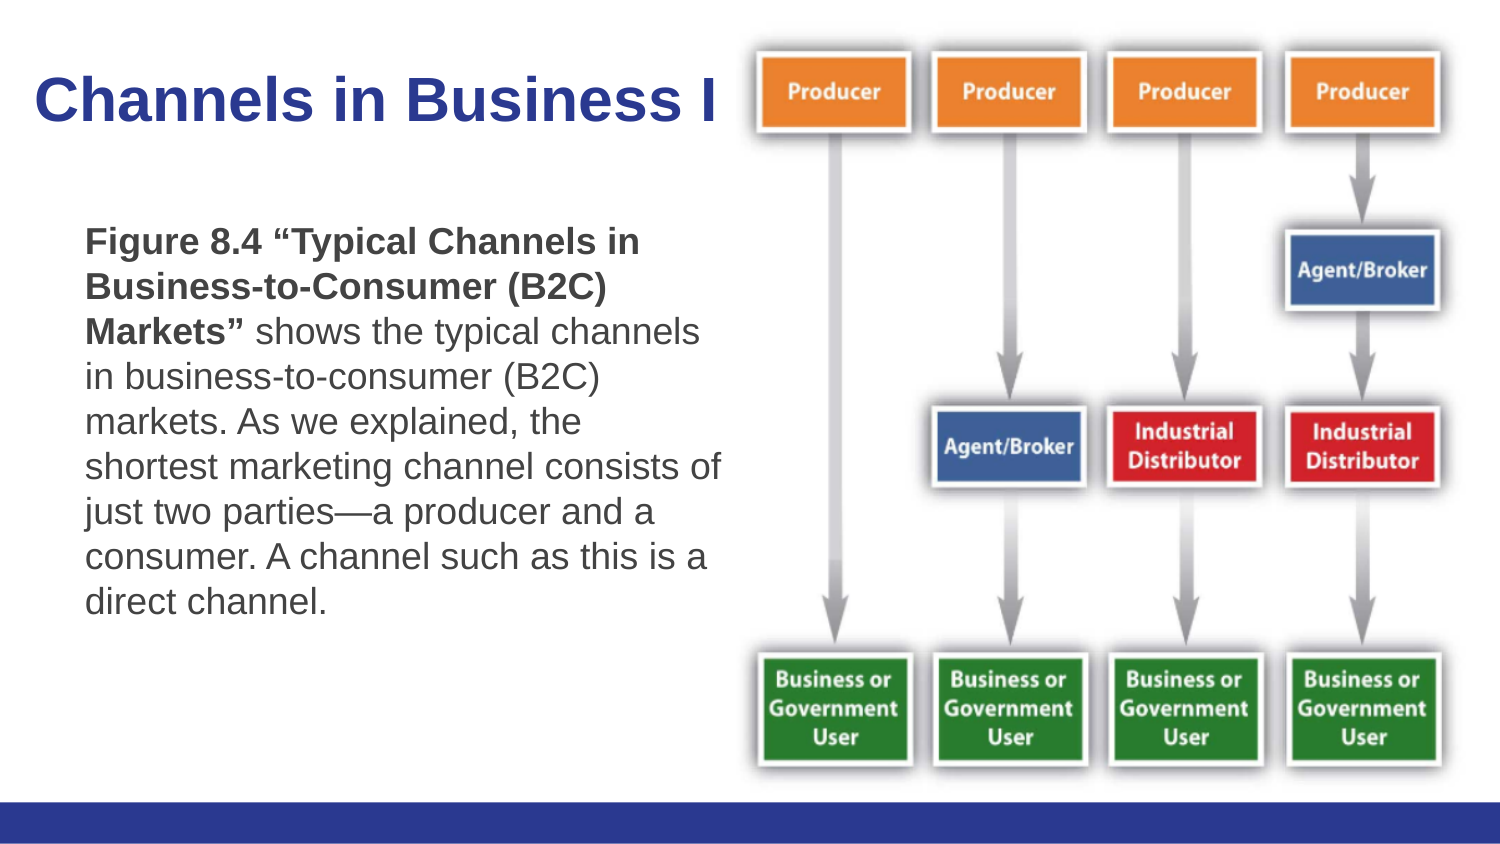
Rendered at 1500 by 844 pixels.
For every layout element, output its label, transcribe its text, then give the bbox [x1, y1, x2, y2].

title Channels in Business I [19, 44, 730, 145]
list Figure 8.4 “Typical Channels in Business-to-Consumer (B2C) Markets” shows the typical channels in business-to-consumer (B2C) markets. As we explained, the shortest marketing channel consists of just two parties—a producer and a consumer. A channel such as this is a direct channel. [51, 201, 730, 750]
picture [736, 13, 1473, 794]
